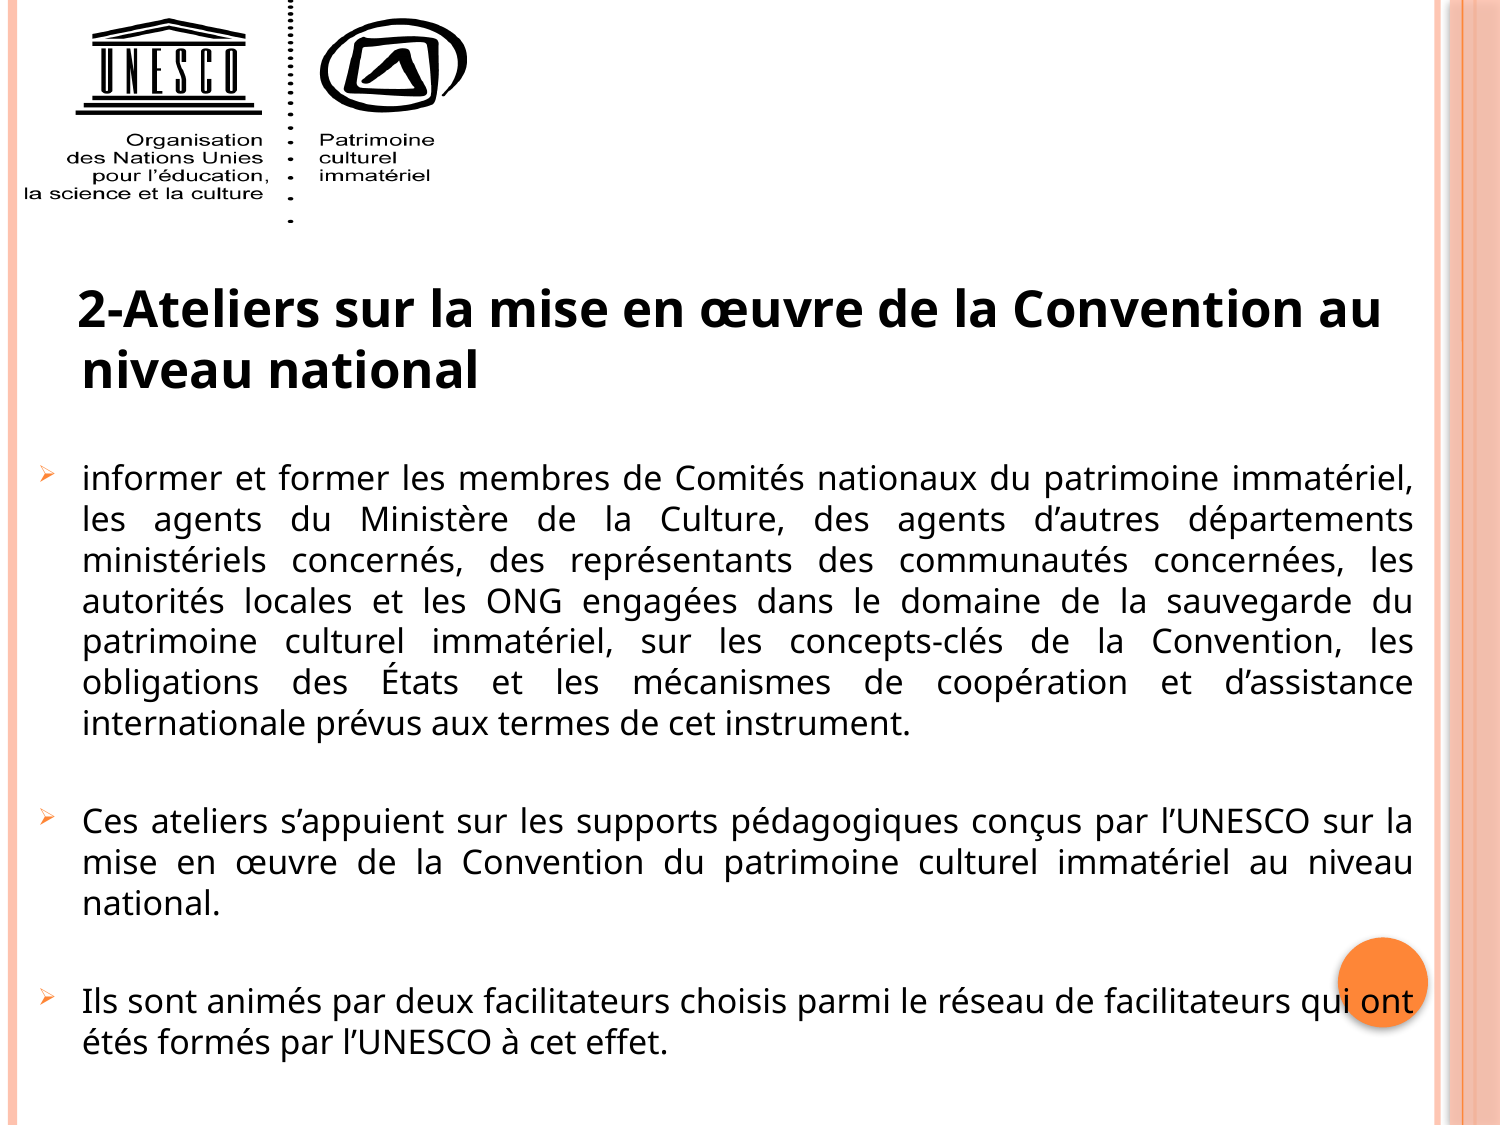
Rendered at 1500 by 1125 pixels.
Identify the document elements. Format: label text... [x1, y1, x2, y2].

list 2-Ateliers sur la mise en œuvre de la Convention au niveau national informer et former les membres de Comités nationaux du patrimoine immatériel, les agents du Ministère de la Culture, des agents d’autres départements ministériels concernés, des représentants des communautés concernées, les autorités locales et les ONG engagées dans le domaine de la sauvegarde du patrimoine culturel immatériel, sur les concepts-clés de la Convention, les obligations des États et les mécanismes de coopération et d’assistance internationale prévus aux termes de cet instrument. Ces ateliers s’appuient sur les supports pédagogiques conçus par l’UNESCO sur la mise en œuvre de la Convention du patrimoine culturel immatériel au niveau national. Ils sont animés par deux facilitateurs choisis parmi le réseau de facilitateurs qui ont étés formés par l’UNESCO à cet effet. [23, 269, 1430, 1069]
picture [22, 0, 467, 224]
